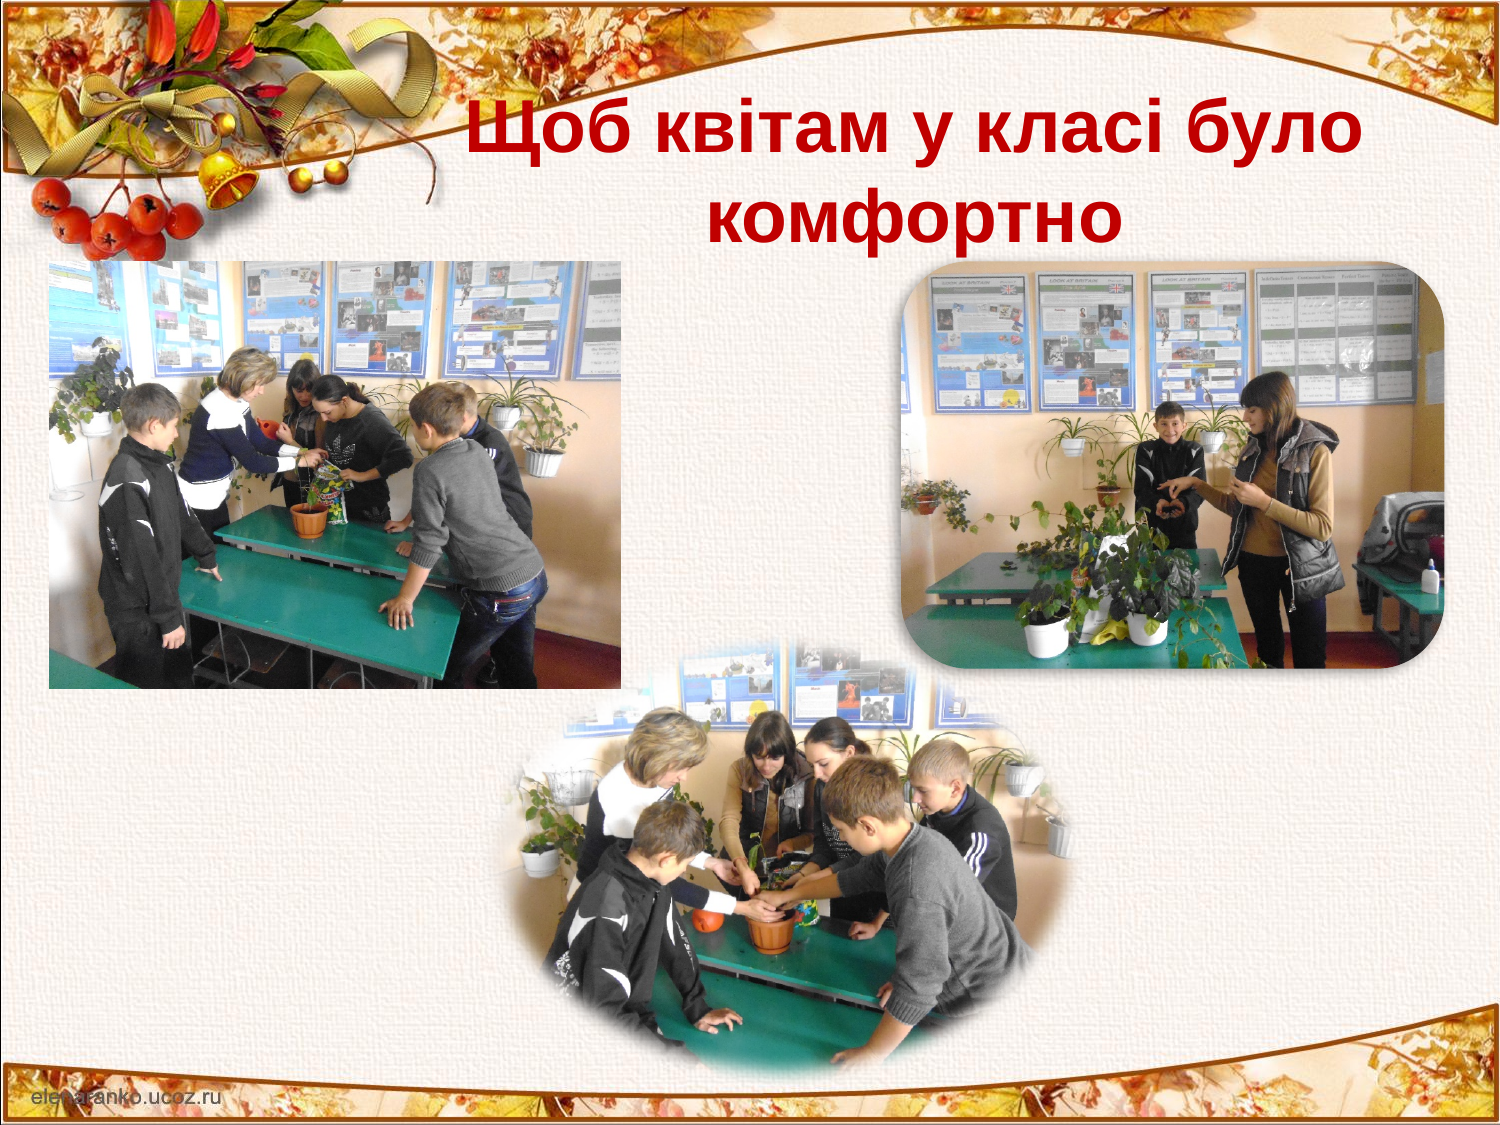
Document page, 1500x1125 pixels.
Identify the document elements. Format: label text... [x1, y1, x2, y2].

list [49, 260, 621, 690]
picture [0, 0, 1500, 1125]
title Щоб квітам у класі було комфортно [335, 73, 1495, 262]
